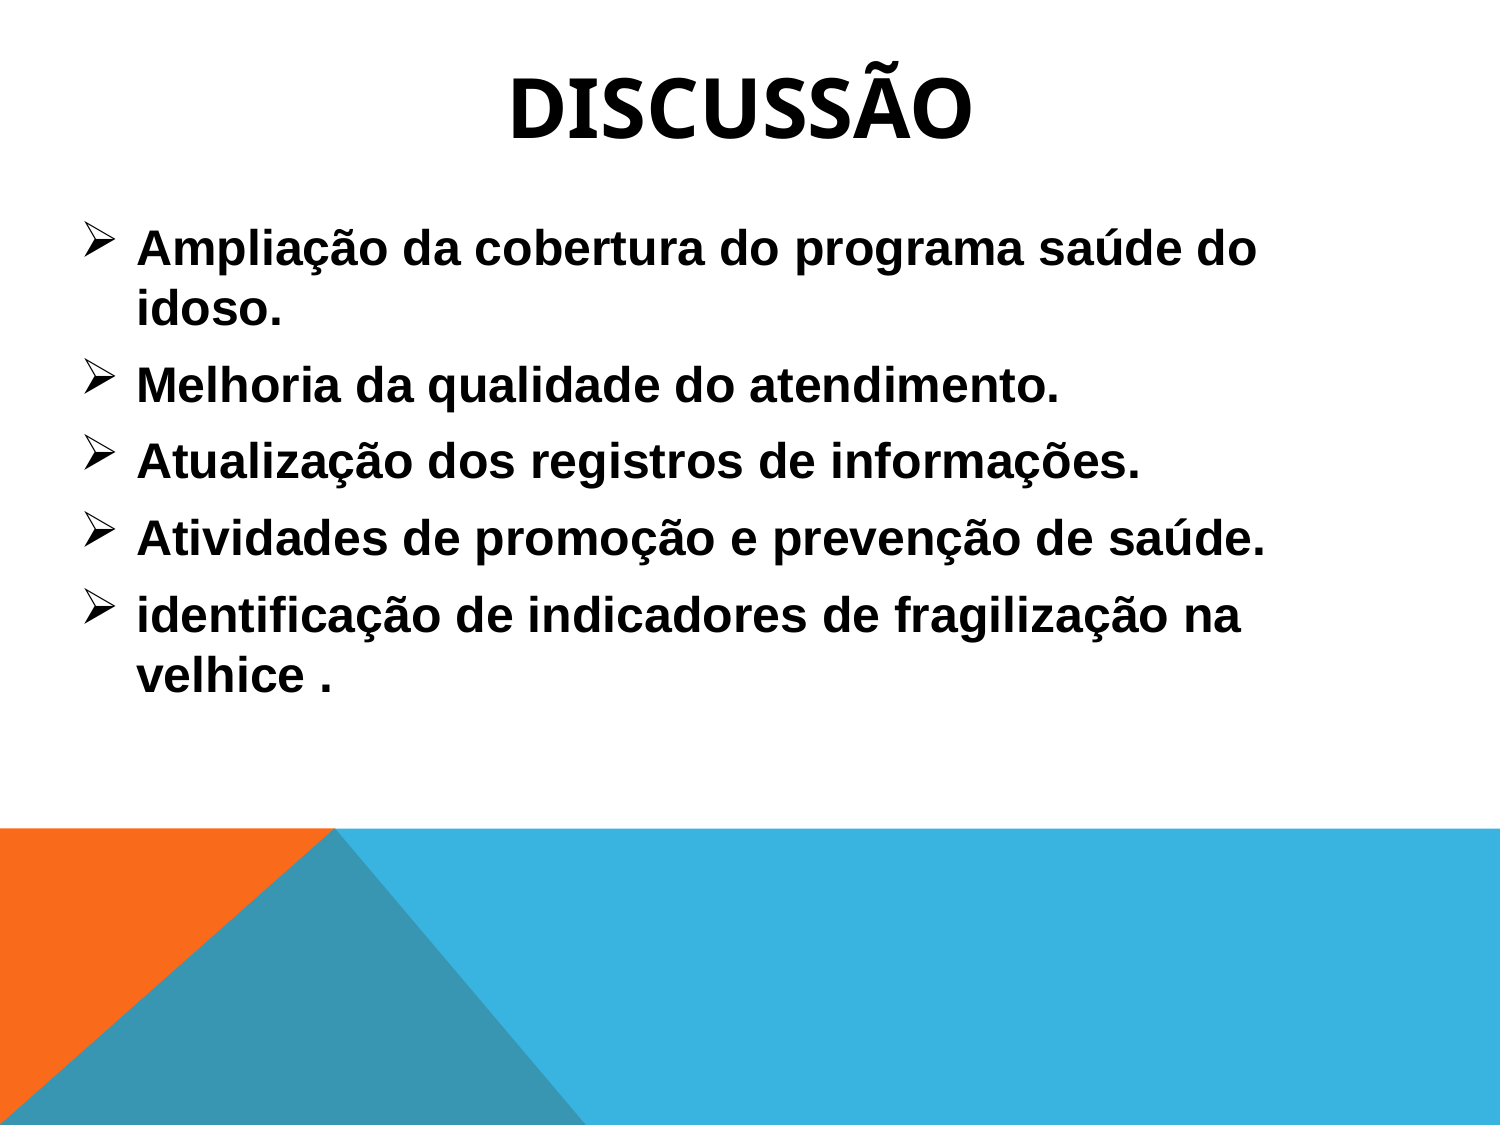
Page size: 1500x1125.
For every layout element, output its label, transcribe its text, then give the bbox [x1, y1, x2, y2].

title Discussão [135, 60, 1369, 150]
list Ampliação da cobertura do programa saúde do idoso. Melhoria da qualidade do atendimento. Atualização dos registros de informações. Atividades de promoção e prevenção de saúde. identificação de indicadores de fragilização na velhice . [64, 208, 1425, 1005]
